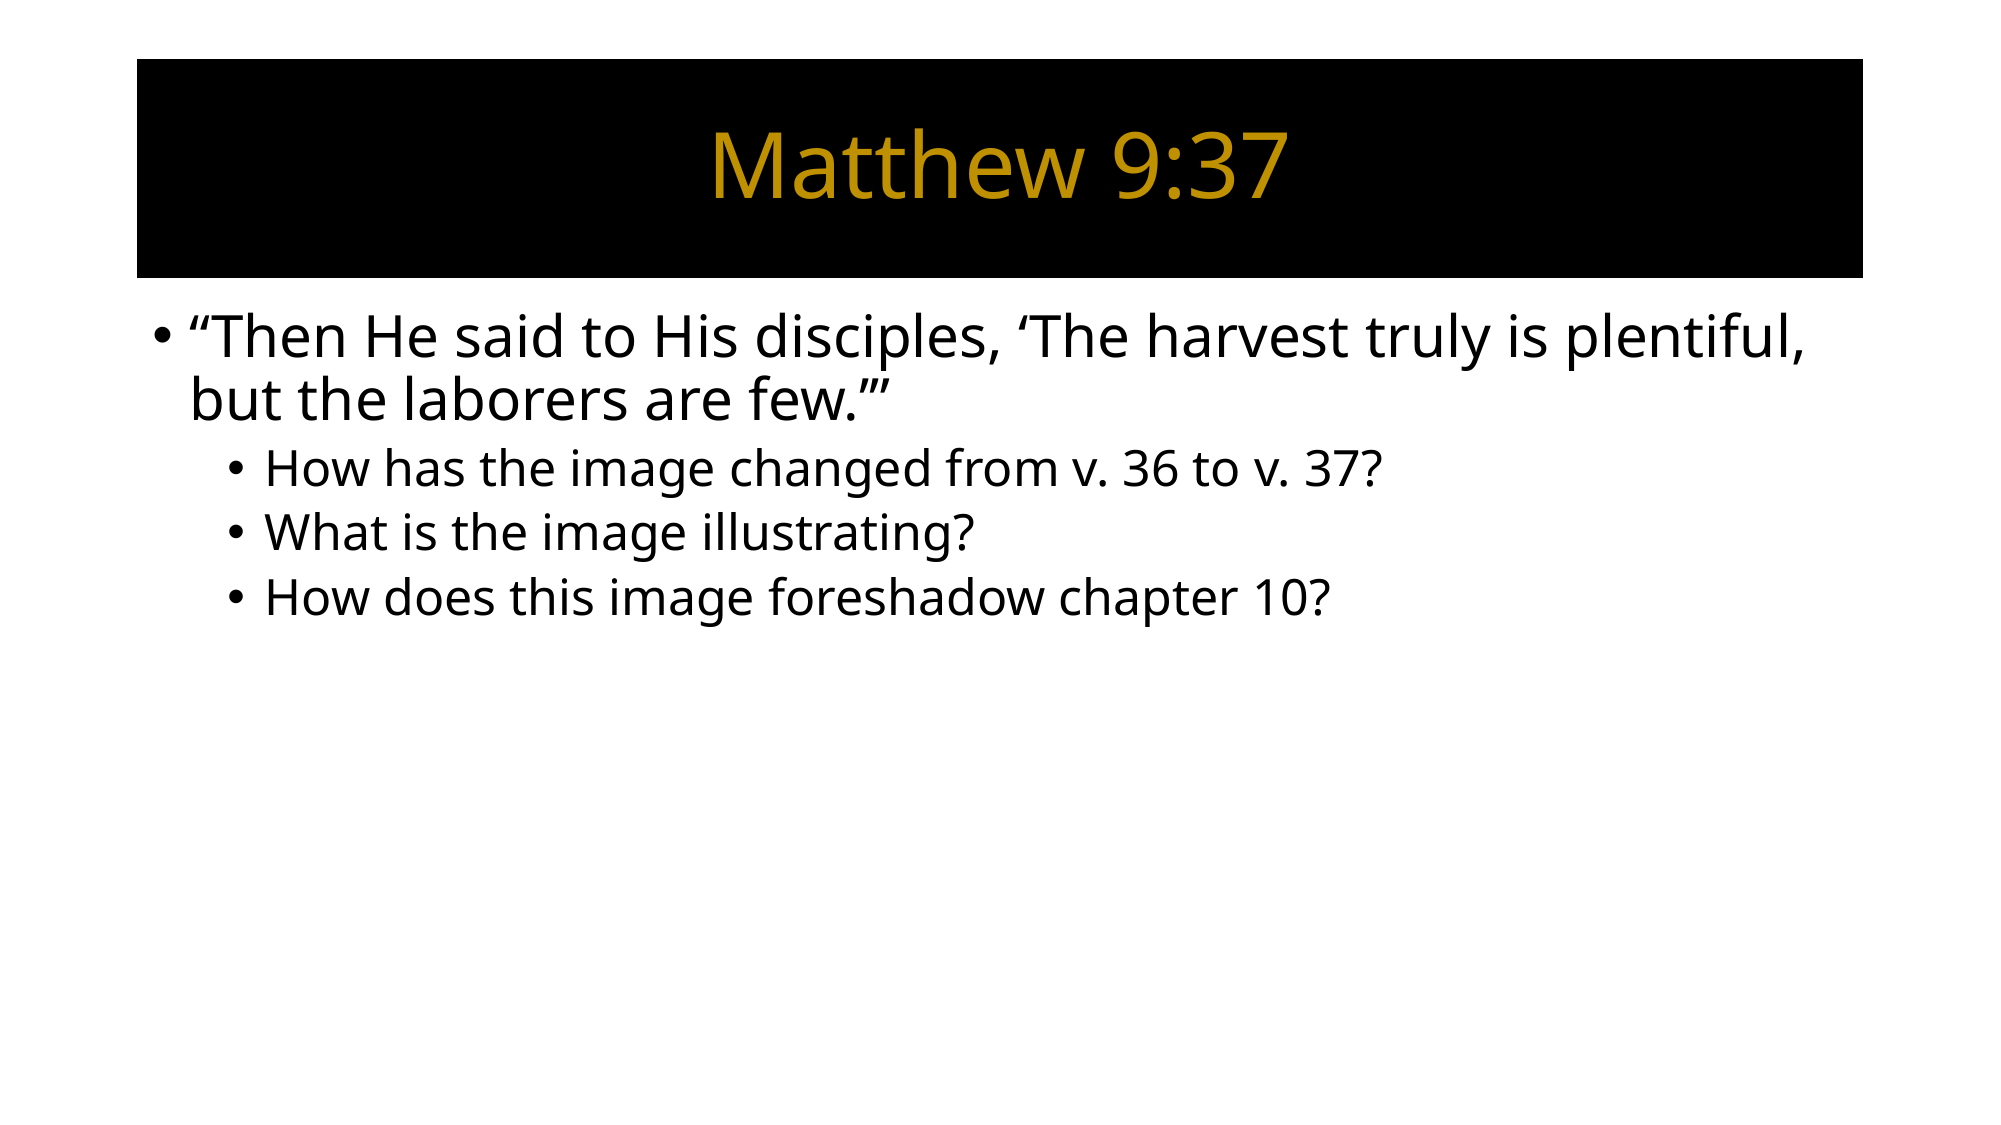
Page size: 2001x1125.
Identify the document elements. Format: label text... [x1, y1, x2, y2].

title Matthew 9:37 [137, 59, 1863, 278]
list “Then He said to His disciples, ‘The harvest truly is plentiful, but the laborers are few.’” How has the image changed from v. 36 to v. 37? What is the image illustrating? How does this image foreshadow chapter 10? [137, 299, 1863, 1014]
